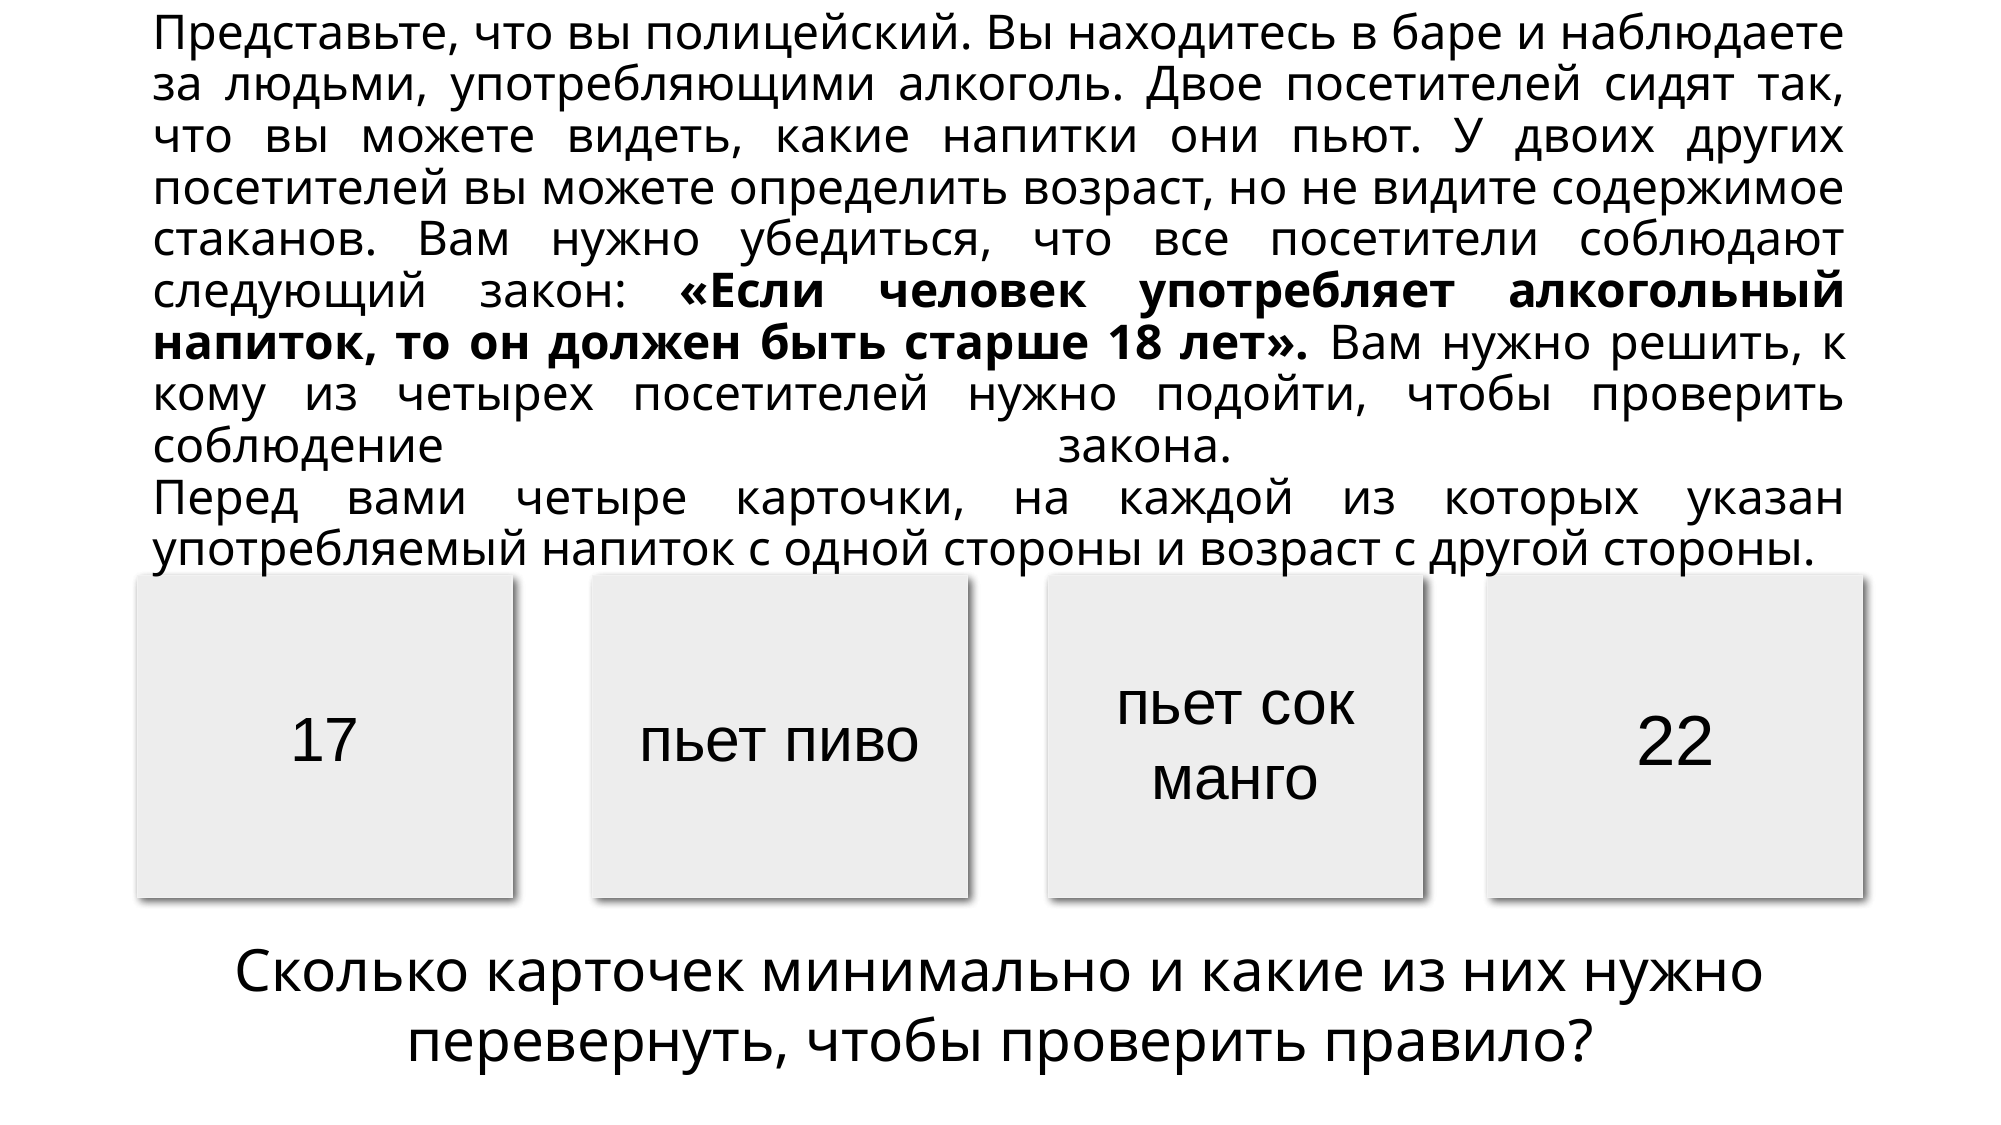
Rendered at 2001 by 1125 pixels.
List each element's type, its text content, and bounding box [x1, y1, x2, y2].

text_box Сколько карточек минимально и какие из них нужно перевернуть, чтобы проверить правило? [137, 926, 1863, 1081]
text_box пьет пиво [592, 575, 968, 898]
text_box 17 [137, 575, 513, 898]
title Представьте, что вы полицейский. Вы находитесь в баре и наблюдаете за людьми, употребляющими алкоголь. Двое посетителей сидят так, что вы можете видеть, какие напитки они пьют. У двоих других посетителей вы можете определить возраст, но не видите содержимое стаканов. Вам нужно убедиться, что все посетители соблюдают следующий закон: «Если человек употребляет алкогольный напиток, то он должен быть старше 18 лет». Вам нужно решить, к кому из четырех посетителей нужно подойти, чтобы проверить соблюдение закона. Перед вами четыре карточки, на каждой из которых указан употребляемый напиток с одной стороны и возраст с другой стороны. [137, 59, 1863, 525]
text_box 22 [1487, 575, 1863, 898]
text_box пьет сок манго [1048, 575, 1423, 898]
